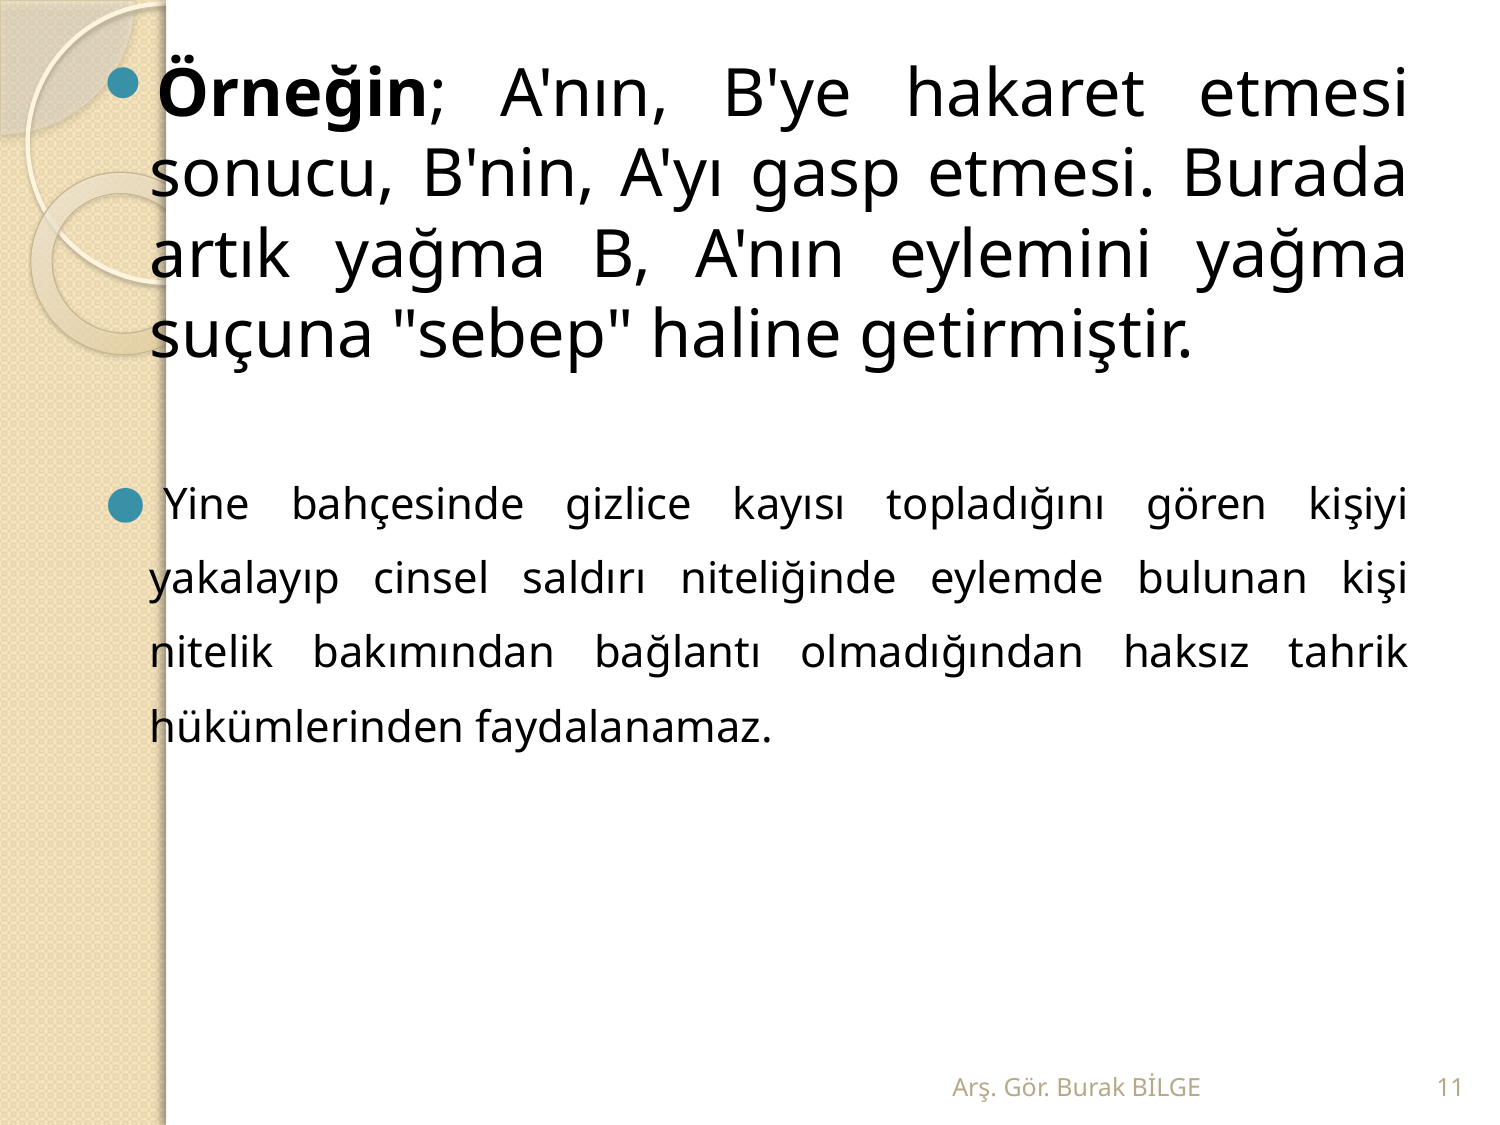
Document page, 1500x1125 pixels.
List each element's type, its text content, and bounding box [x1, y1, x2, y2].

slide_number 11 [1413, 1034, 1488, 1113]
footer Arş. Gör. Burak BİLGE [937, 1034, 1413, 1113]
list Örneğin; A'nın, B'ye hakaret etmesi sonucu, B'nin, A'yı gasp etmesi. Burada artık yağma B, A'nın eylemini yağma suçuna "sebep" haline getirmiştir. Yine bahçesinde gizlice kayısı topladığını gören kişiyi yakalayıp cinsel saldırı niteliğinde eylemde bulunan kişi nitelik bakımından bağlantı olmadığından haksız tahrik hükümlerinden faydalanamaz. [75, 42, 1425, 1005]
